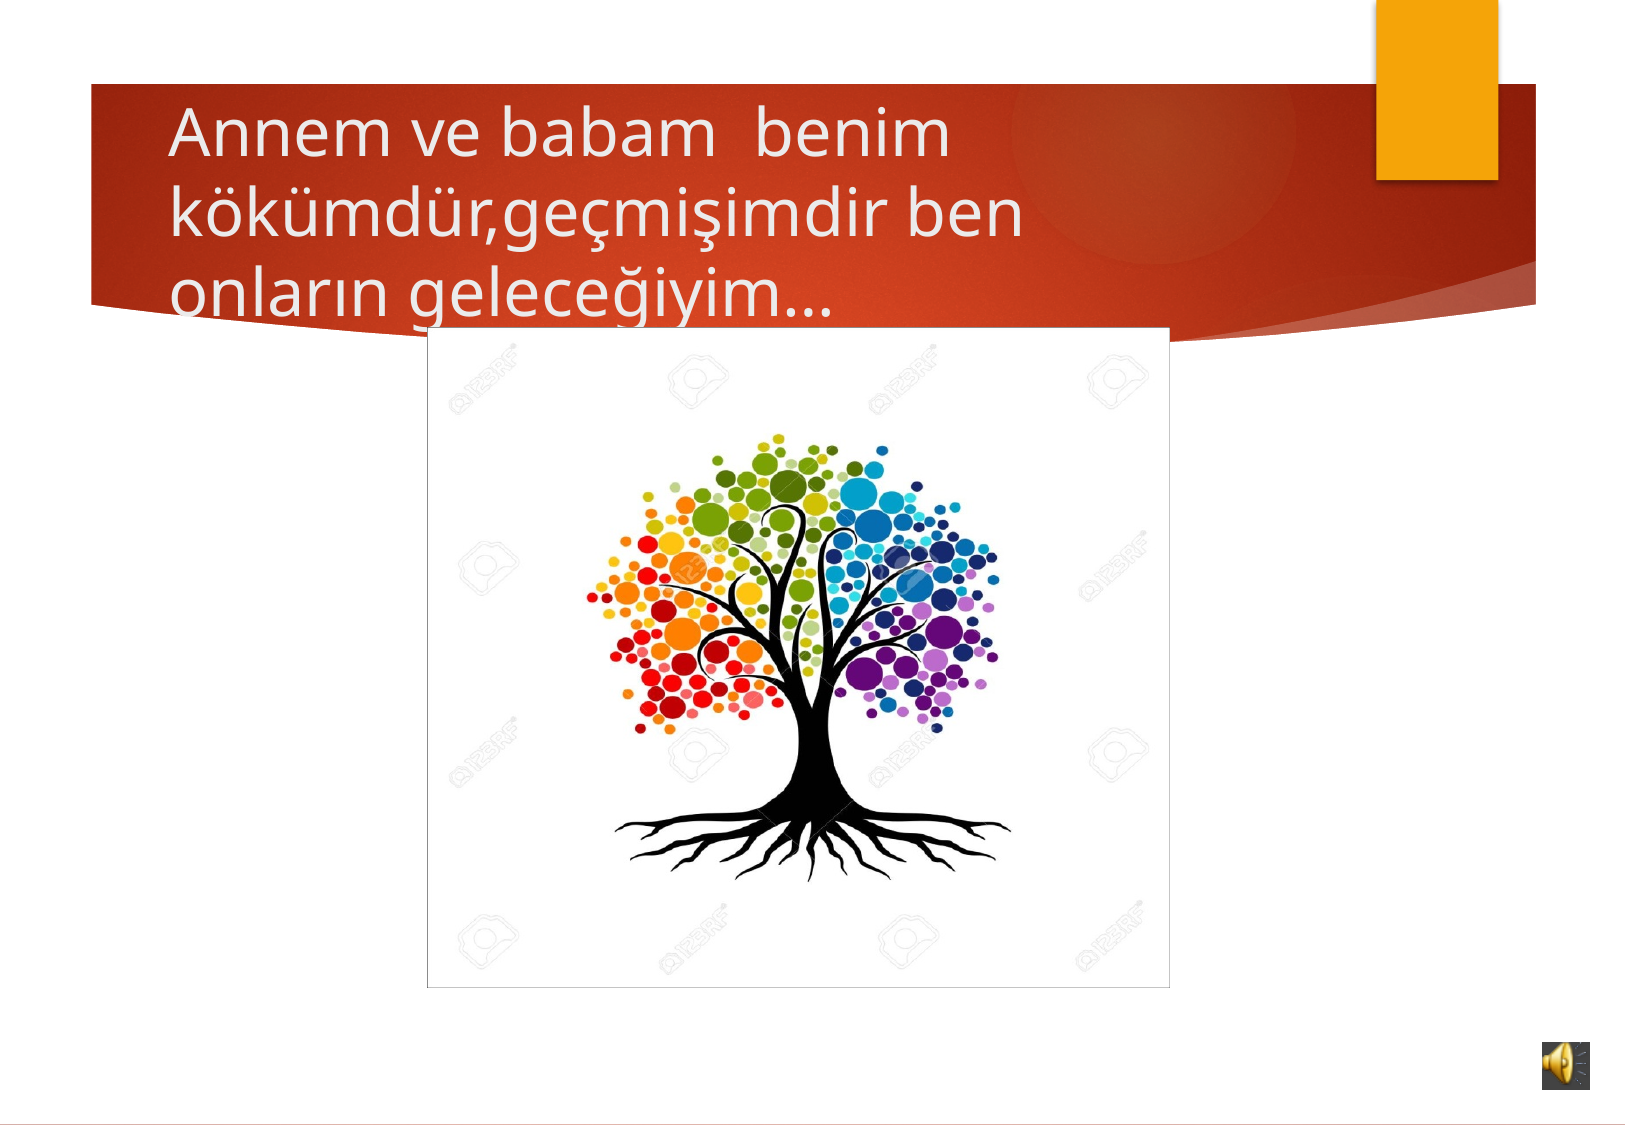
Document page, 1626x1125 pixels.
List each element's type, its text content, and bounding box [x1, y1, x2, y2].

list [427, 327, 1171, 988]
title Annem ve babam benim kökümdür,geçmişimdir ben onların geleceğiyim… [153, 151, 1282, 269]
picture [1540, 1040, 1592, 1092]
